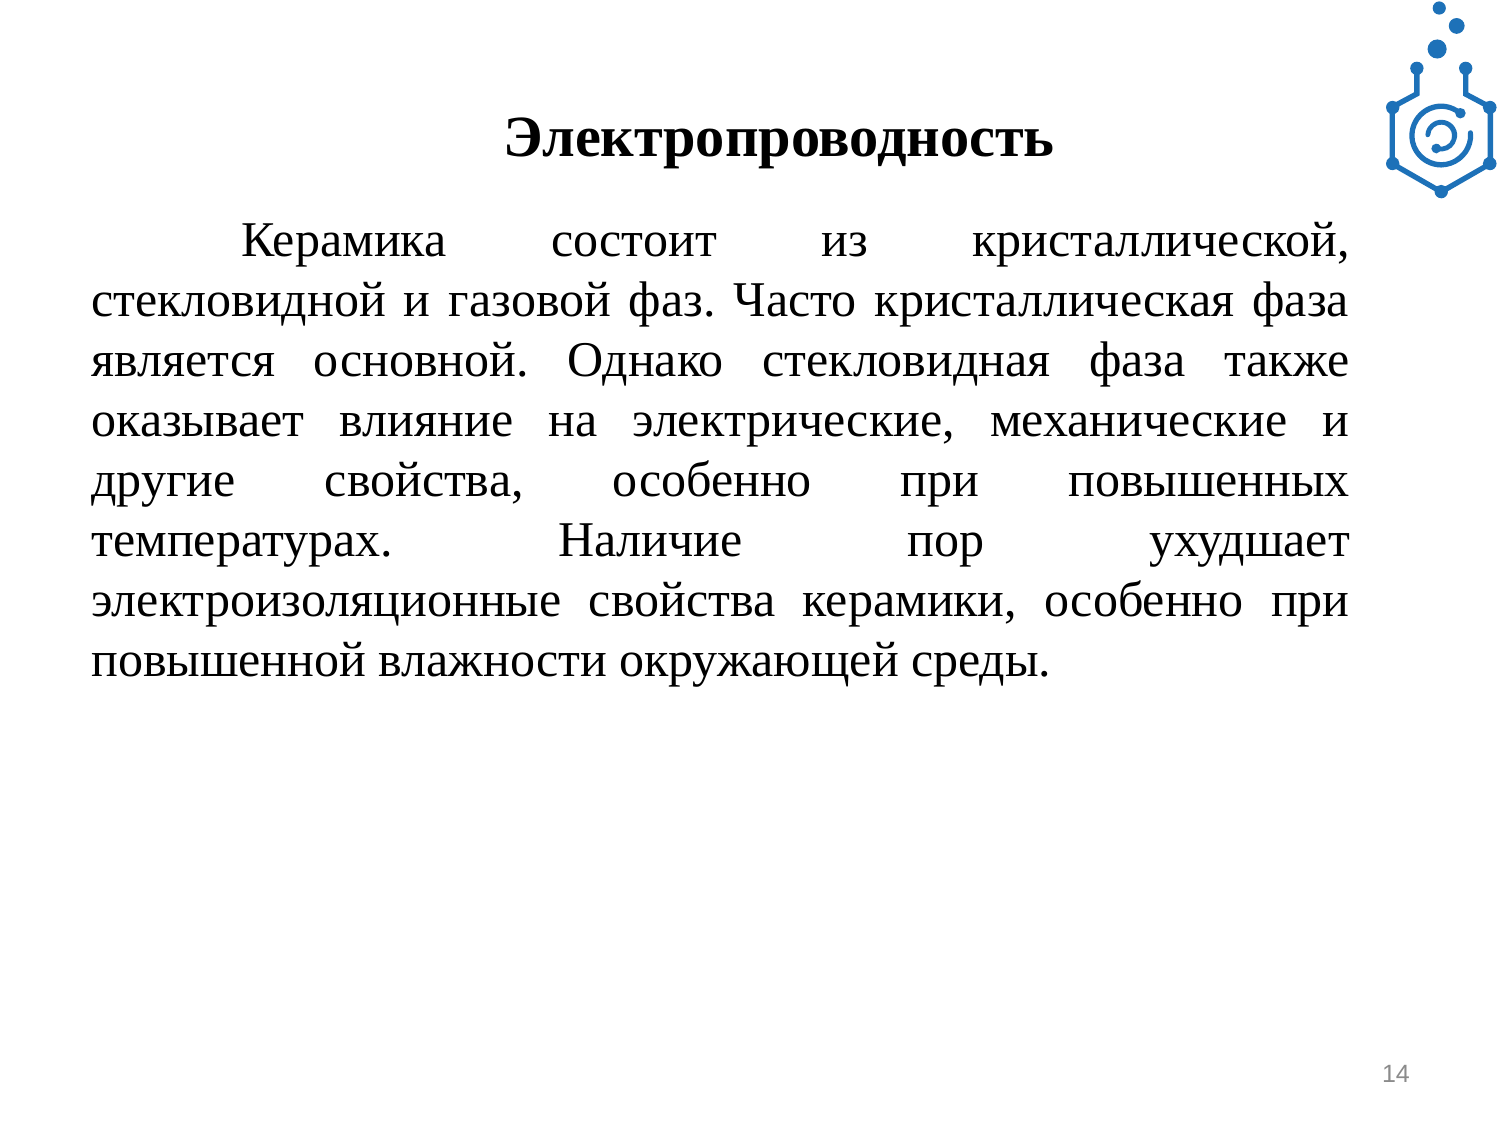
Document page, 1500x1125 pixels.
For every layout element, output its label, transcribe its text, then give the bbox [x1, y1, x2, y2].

text_box Электропроводность [145, 91, 1385, 175]
slide_number 14 [1074, 1042, 1425, 1103]
text_box [76, 286, 1427, 1000]
picture [1385, 1, 1497, 199]
text_box Керамика состоит из кристаллической, стекловидной и газовой фаз. Часто кристаллическая фаза является основной. Однако стекловидная фаза также оказывает влияние на электрические, механические и другие свойства, особенно при повышенных температурах. Наличие пор ухудшает электроизоляционные свойства керамики, особенно при повышенной влажности окружающей среды. [76, 198, 1365, 694]
